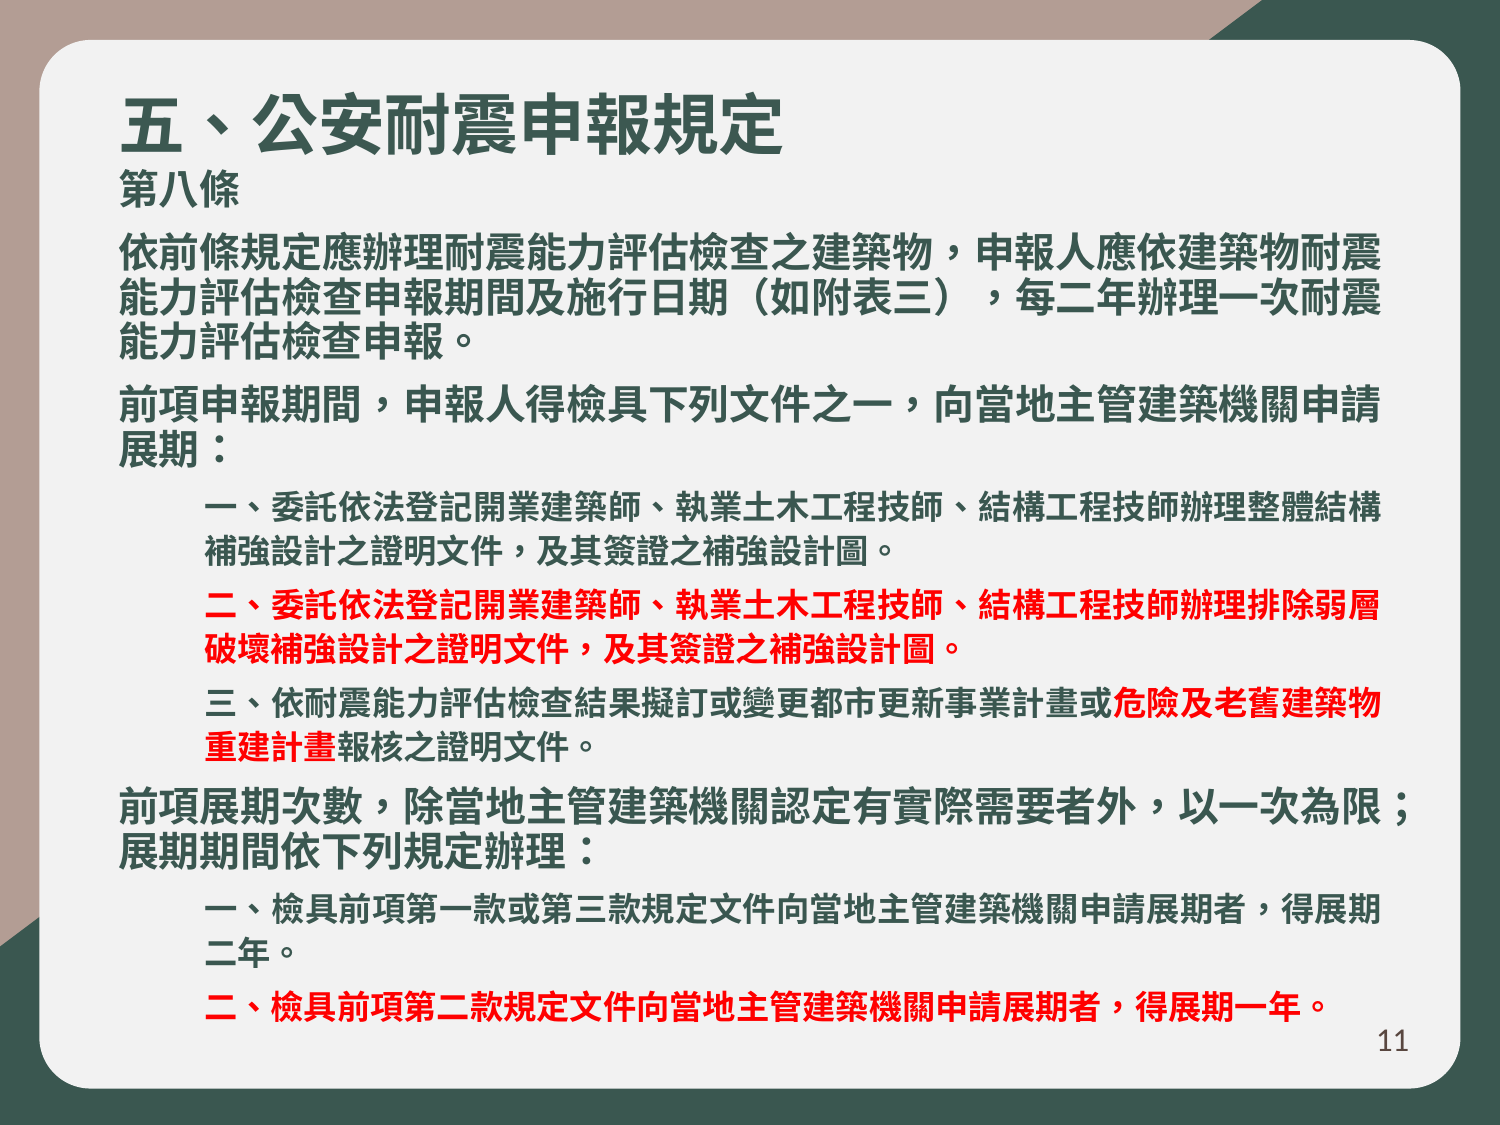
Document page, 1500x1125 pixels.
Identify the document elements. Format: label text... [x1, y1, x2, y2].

slide_number 11 [1361, 1010, 1433, 1071]
title 五、公安耐震申報規定 [103, 54, 1397, 160]
list 第八條 依前條規定應辦理耐震能力評估檢查之建築物，申報人應依建築物耐震能力評估檢查申報期間及施行日期（如附表三），每二年辦理一次耐震能力評估檢查申報。 前項申報期間，申報人得檢具下列文件之一，向當地主管建築機關申請展期： 一、委託依法登記開業建築師、執業土木工程技師、結構工程技師辦理整體結構補強設計之證明文件，及其簽證之補強設計圖。 二、委託依法登記開業建築師、執業土木工程技師、結構工程技師辦理排除弱層破壞補強設計之證明文件，及其簽證之補強設計圖。 三、依耐震能力評估檢查結果擬訂或變更都市更新事業計畫或危險及老舊建築物重建計畫報核之證明文件。 前項展期次數，除當地主管建築機關認定有實際需要者外，以一次為限；展期期間依下列規定辦理： 一、檢具前項第一款或第三款規定文件向當地主管建築機關申請展期者，得展期二年。 二、檢具前項第二款規定文件向當地主管建築機關申請展期者，得展期一年。 [103, 160, 1397, 1043]
